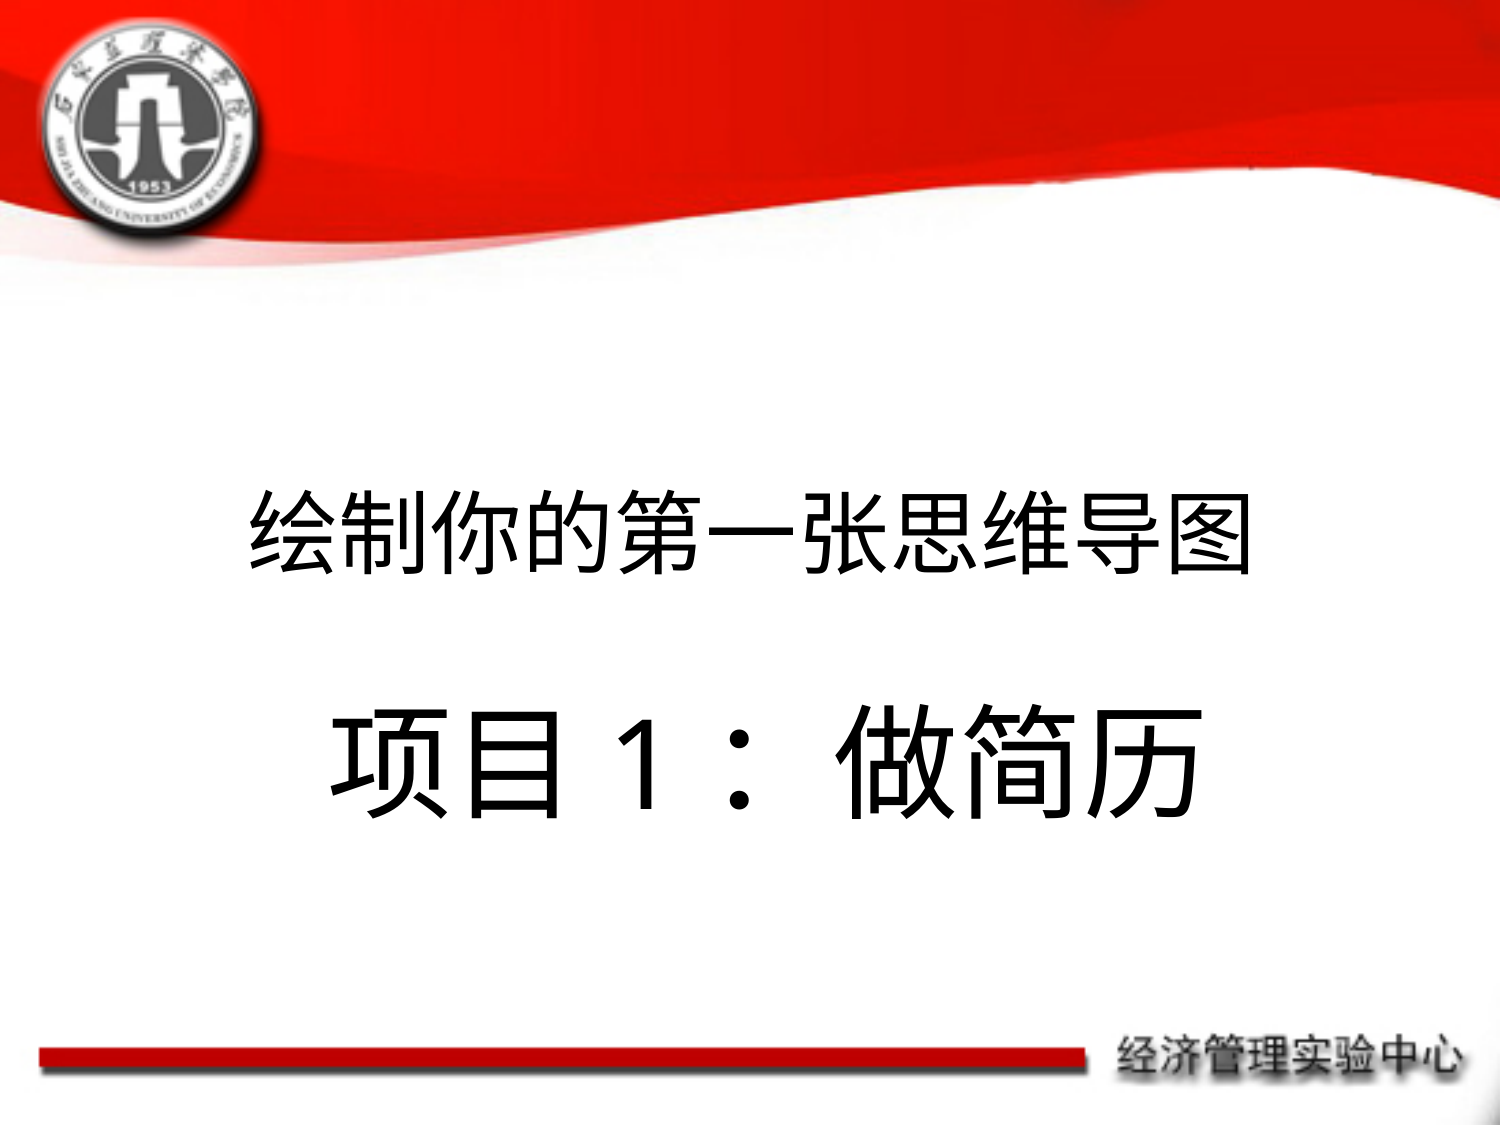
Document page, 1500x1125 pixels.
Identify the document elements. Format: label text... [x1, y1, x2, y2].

picture [0, 0, 1500, 1125]
title 绘制你的第一张思维导图 [76, 468, 1427, 656]
text_box 项目1：做简历 [312, 677, 1224, 843]
